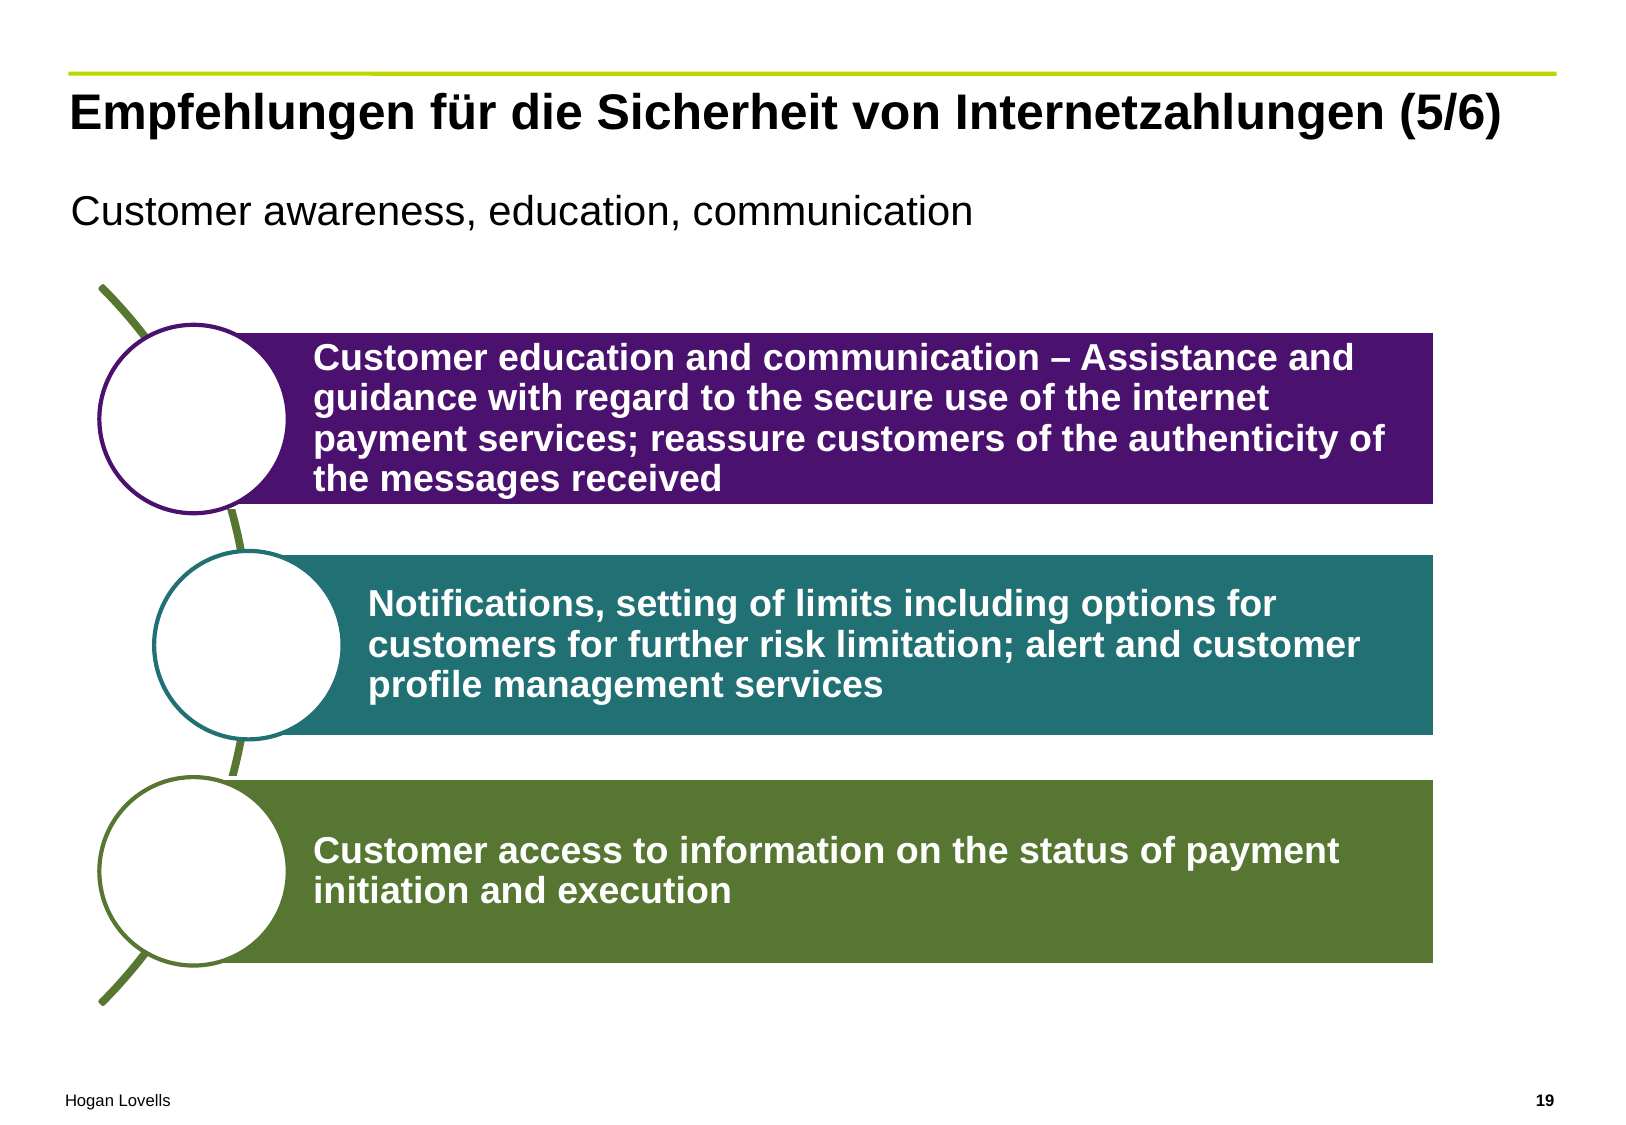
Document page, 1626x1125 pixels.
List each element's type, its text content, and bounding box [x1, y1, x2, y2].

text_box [88, 268, 1447, 1023]
title Empfehlungen für die Sicherheit von Internetzahlungen (5/6) [54, 71, 1601, 244]
text_box Customer awareness, education, communication [55, 176, 1193, 242]
slide_number 19 [1190, 1082, 1570, 1125]
